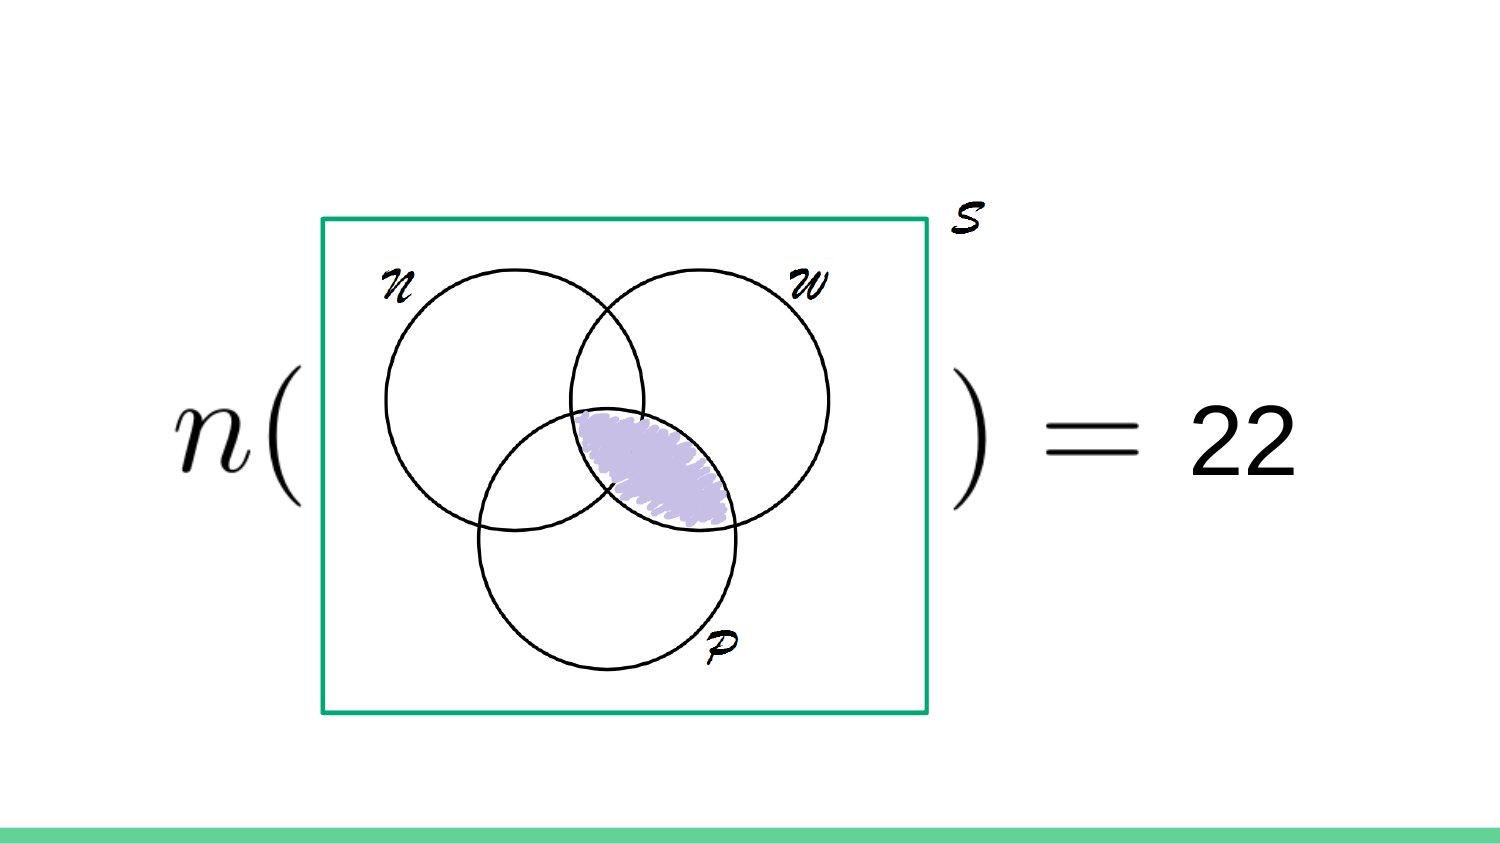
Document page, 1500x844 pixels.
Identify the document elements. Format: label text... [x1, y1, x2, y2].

picture [167, 170, 1147, 746]
text_box 22 [1173, 360, 1333, 522]
